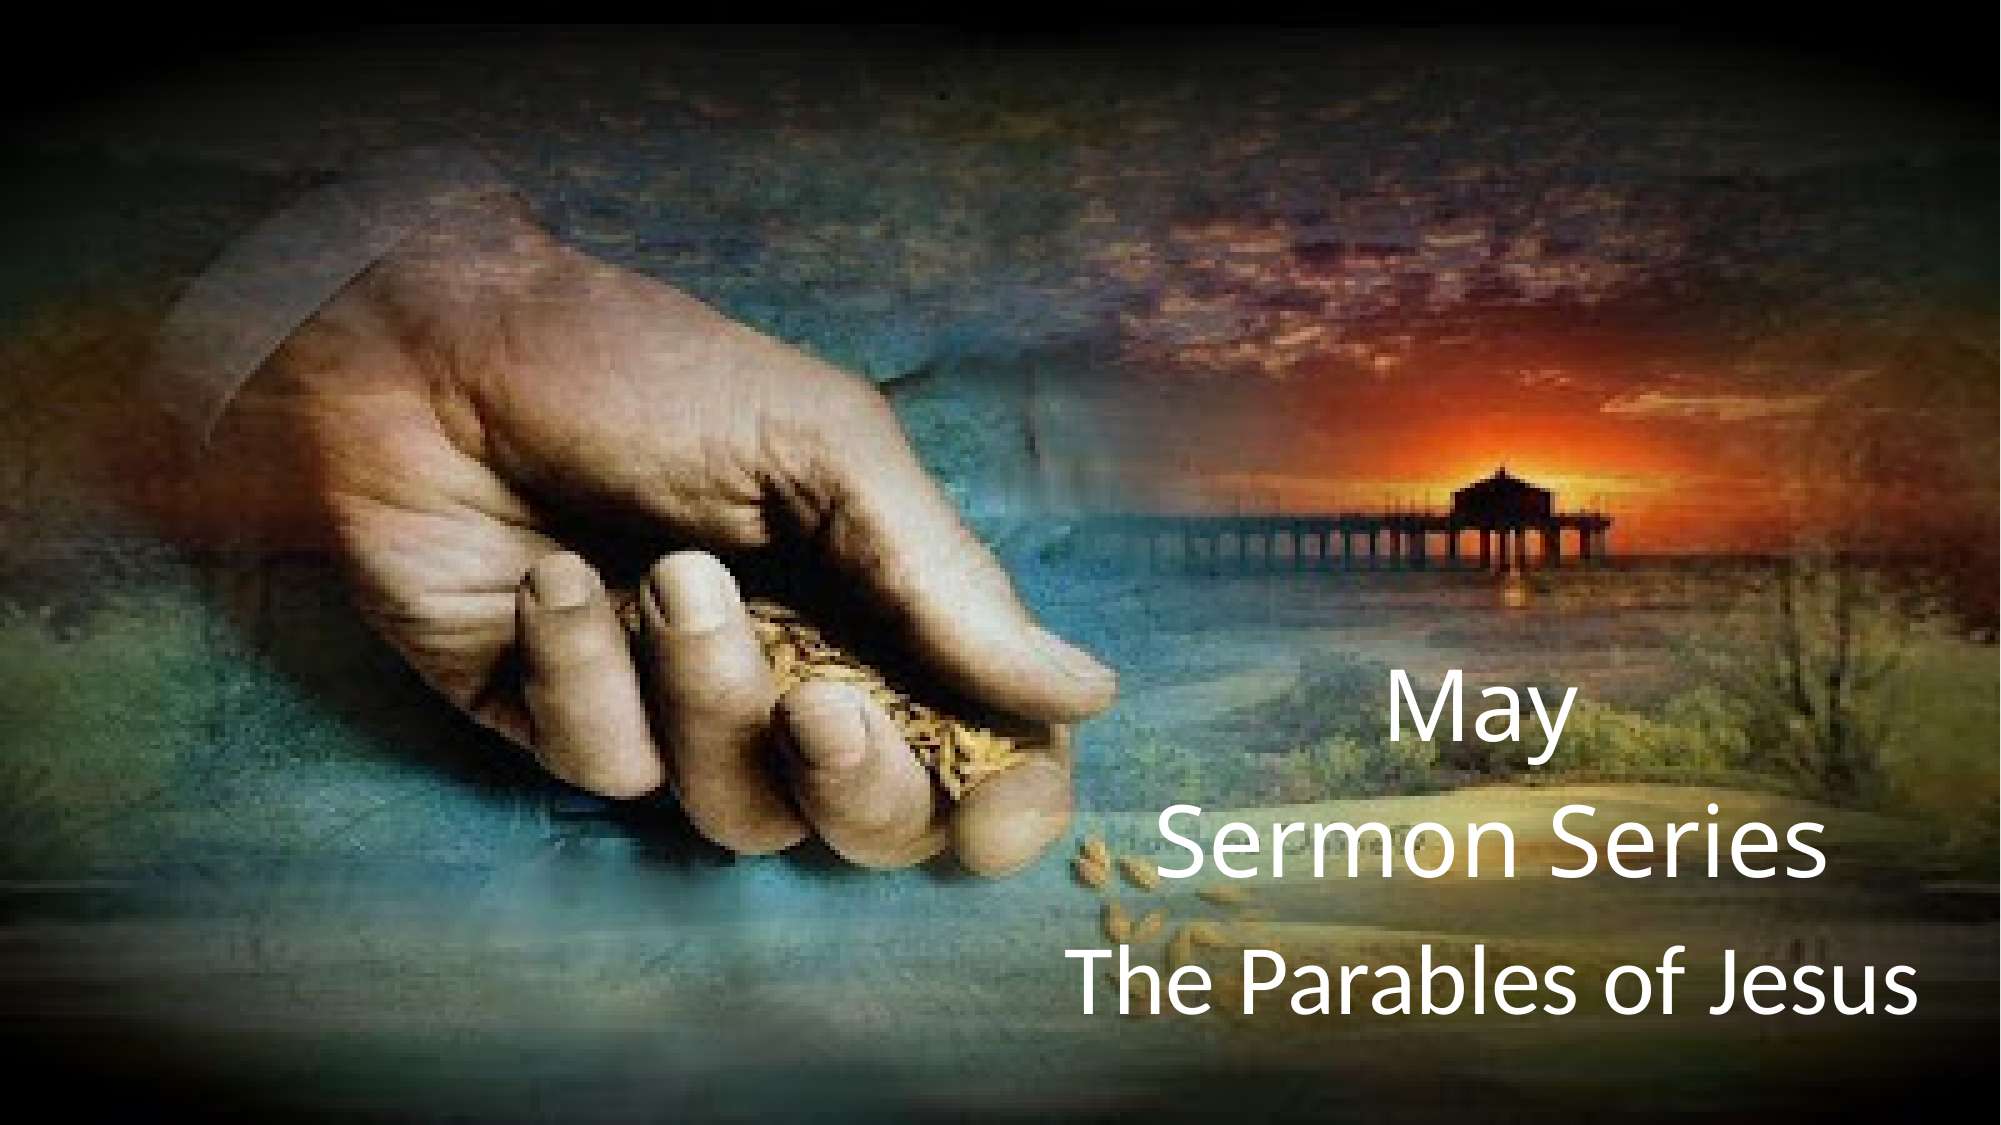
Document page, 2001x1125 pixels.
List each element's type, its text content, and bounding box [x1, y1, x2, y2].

text_box May Sermon Series The Parables of Jesus [1026, 633, 1959, 1042]
picture [0, 0, 2001, 1125]
